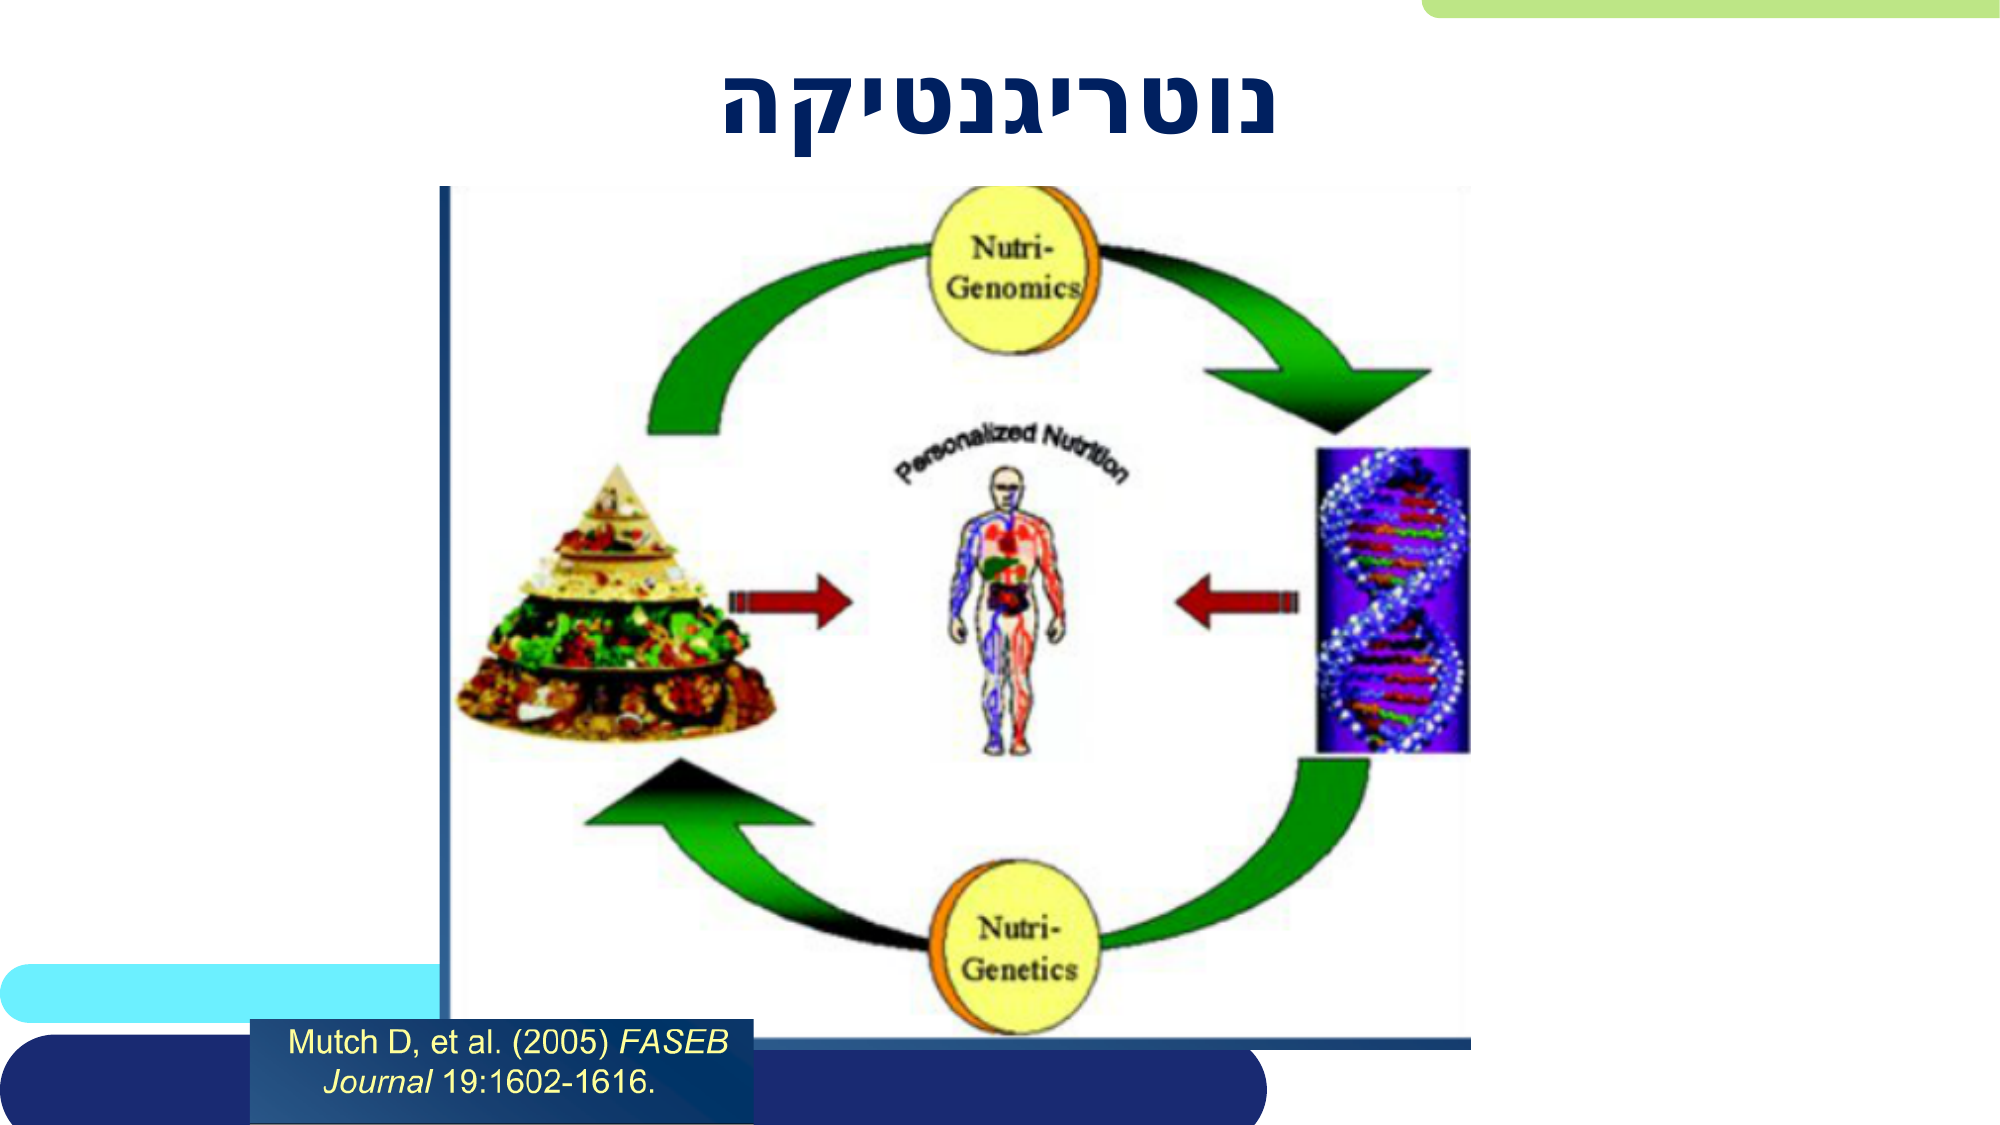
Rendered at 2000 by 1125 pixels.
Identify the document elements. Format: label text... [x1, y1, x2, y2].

title נוטריגנטיקה [84, 34, 1916, 154]
picture [249, 186, 1472, 1125]
